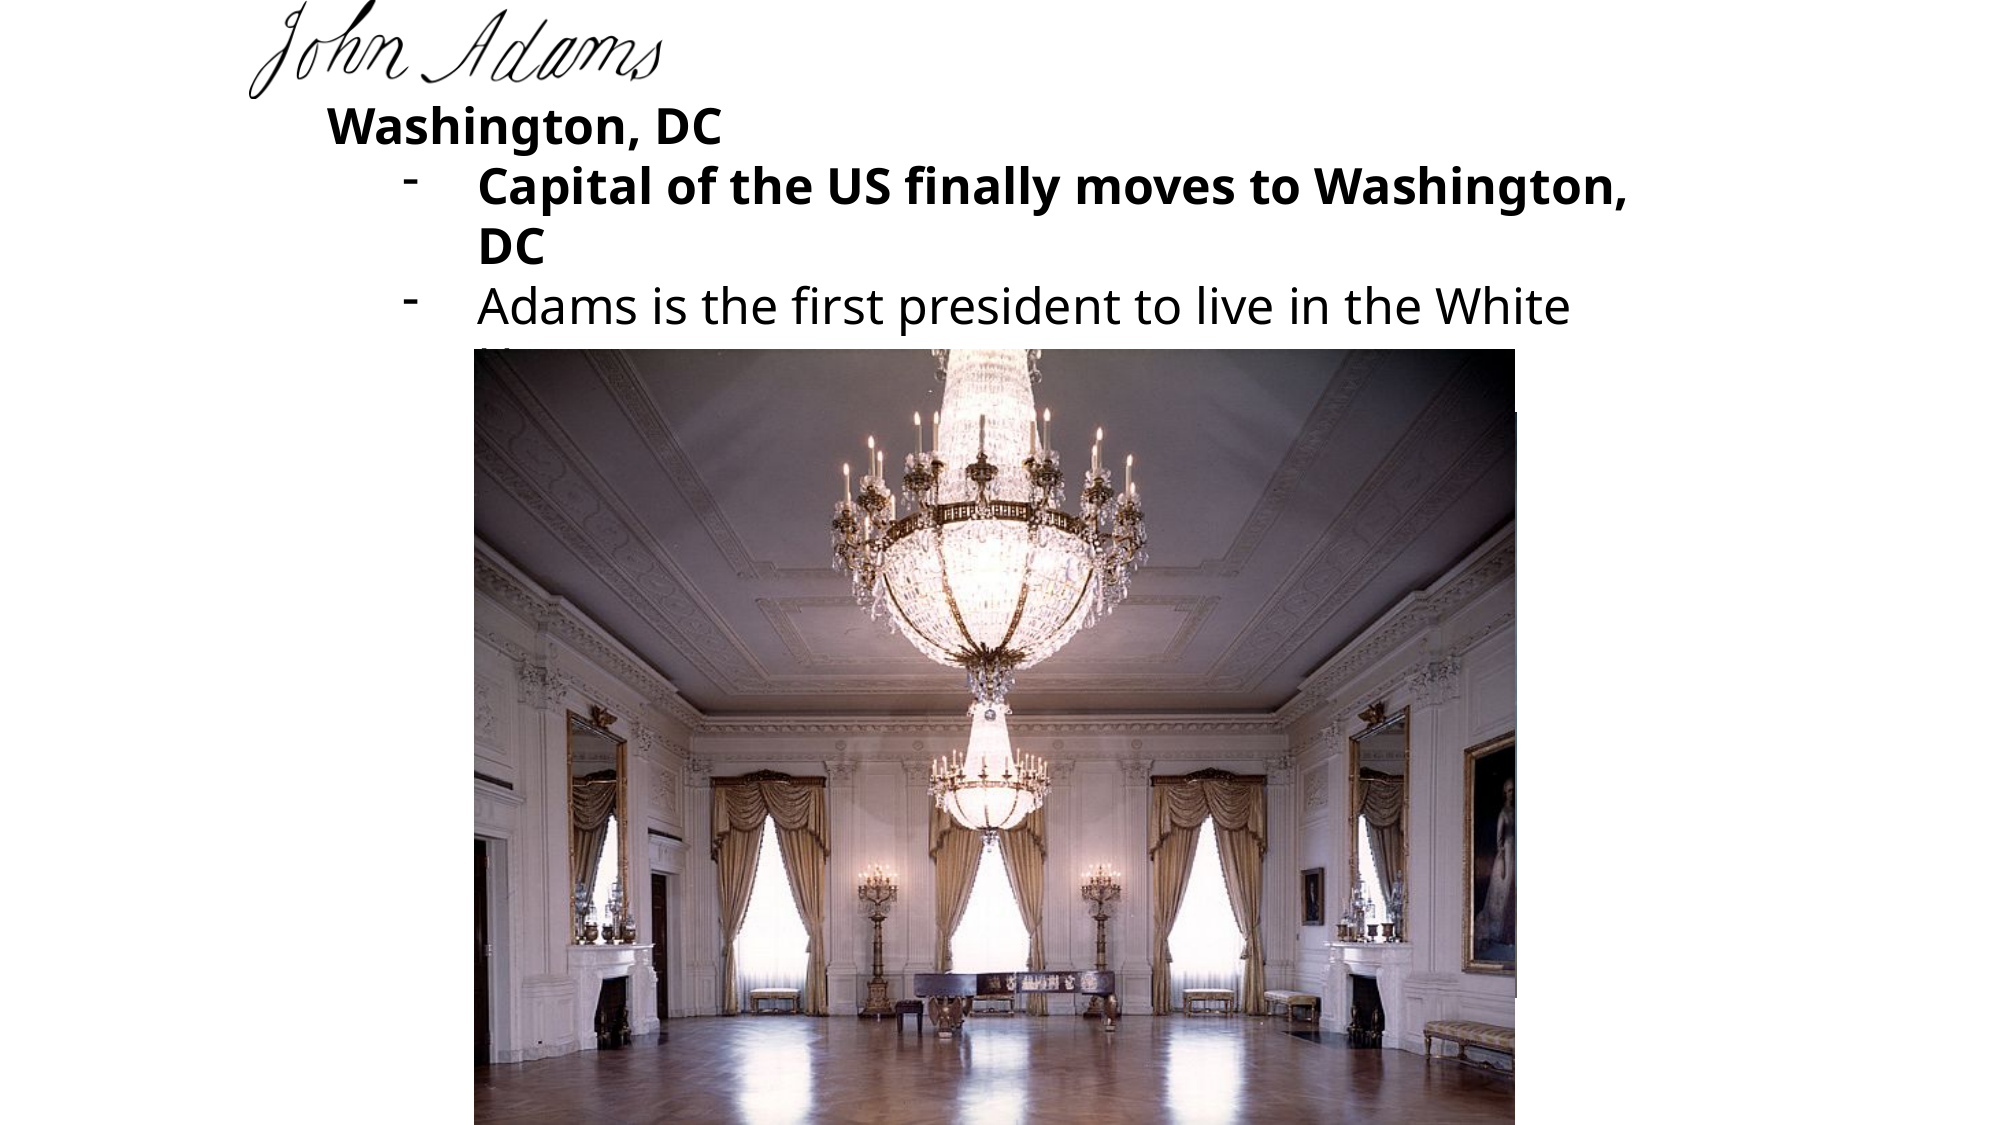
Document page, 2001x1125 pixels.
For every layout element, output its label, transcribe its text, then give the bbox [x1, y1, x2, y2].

picture [474, 349, 1517, 1125]
text_box Washington, DC Capital of the US finally moves to Washington, DC Adams is the first president to live in the White House [312, 87, 1725, 463]
picture [249, 0, 663, 99]
